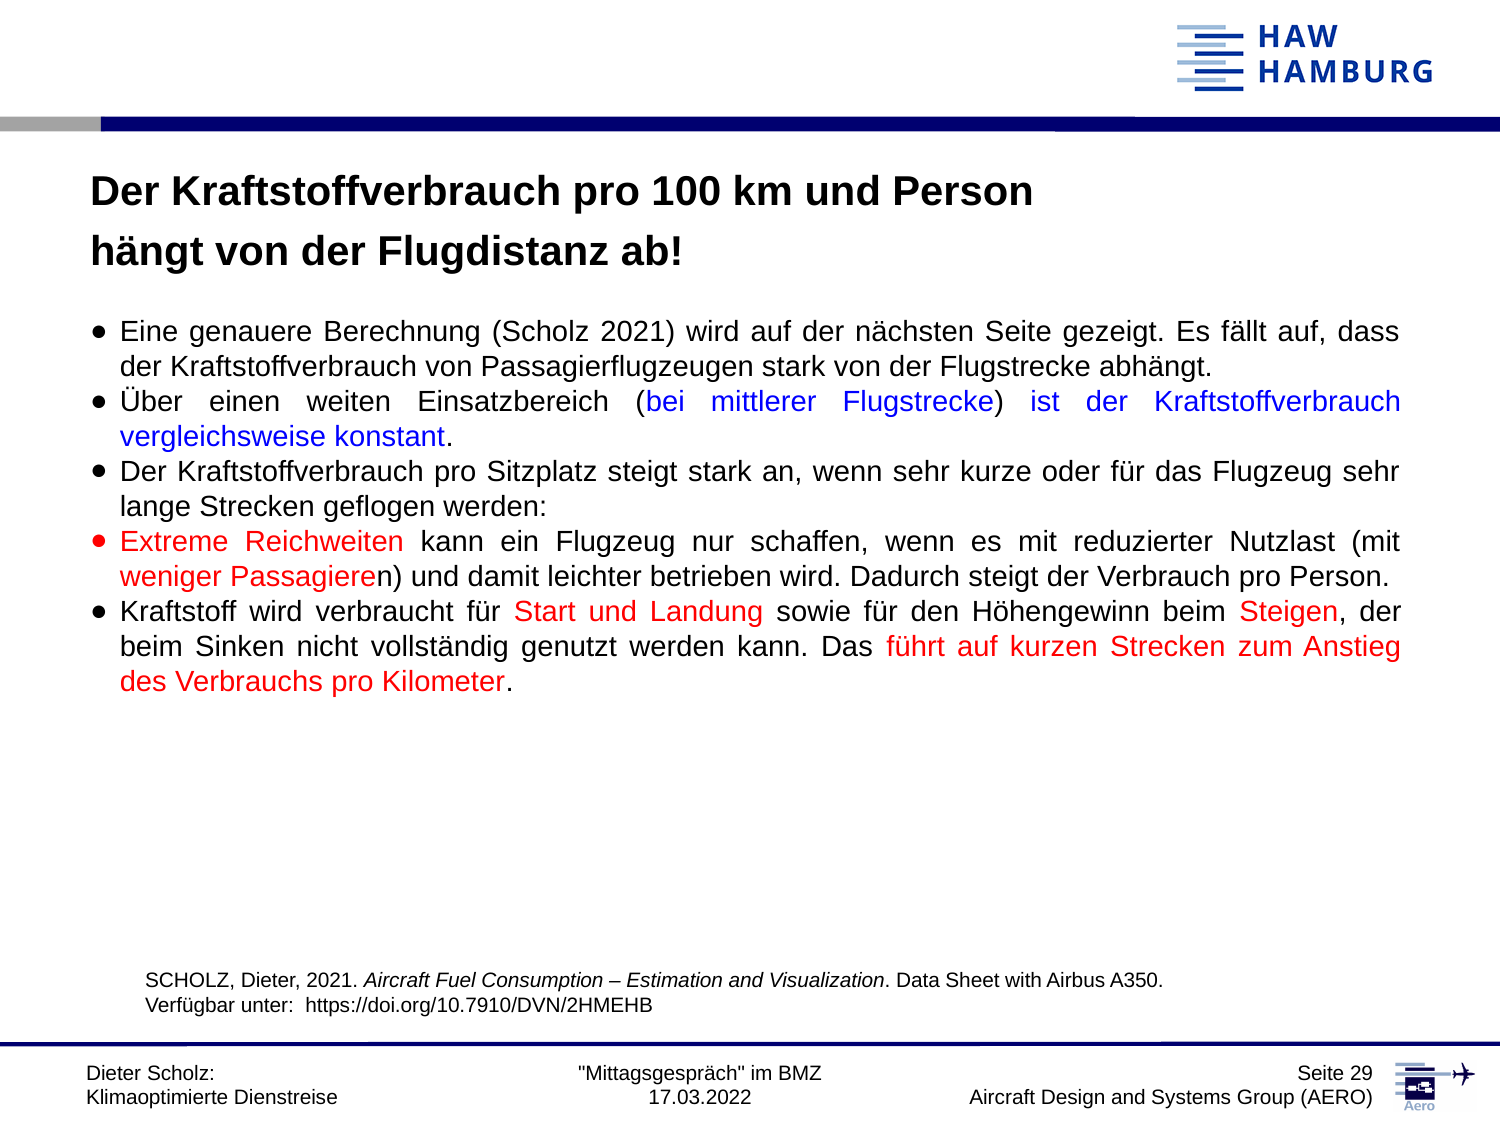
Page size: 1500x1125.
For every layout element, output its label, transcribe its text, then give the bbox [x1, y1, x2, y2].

text_box Der Kraftstoffverbrauch pro 100 km und Person hängt von der Flugdistanz ab! [75, 146, 1500, 282]
text_box Eine genauere Berechnung (Scholz 2021) wird auf der nächsten Seite gezeigt. Es fällt auf, dass der Kraftstoffverbrauch von Passagierflugzeugen stark von der Flugstrecke abhängt. Über einen weiten Einsatzbereich (bei mittlerer Flugstrecke) ist der Kraftstoffverbrauch vergleichsweise konstant. Der Kraftstoffverbrauch pro Sitzplatz steigt stark an, wenn sehr kurze oder für das Flugzeug sehr lange Strecken geflogen werden: Extreme Reichweiten kann ein Flugzeug nur schaffen, wenn es mit reduzierter Nutzlast (mit weniger Passagieren) und damit leichter betrieben wird. Dadurch steigt der Verbrauch pro Person. Kraftstoff wird verbraucht für Start und Landung sowie für den Höhengewinn beim Steigen, der beim Sinken nicht vollständig genutzt werden kann. Das führt auf kurzen Strecken zum Anstieg des Verbrauchs pro Kilometer. [75, 305, 1417, 705]
picture [1155, 3, 1452, 113]
text_box SCHOLZ, Dieter, 2021. Aircraft Fuel Consumption – Estimation and Visualization. Data Sheet with Airbus A350. Verfügbar unter: https://doi.org/10.7910/DVN/2HMEHB [130, 959, 1179, 1024]
picture [1393, 1060, 1477, 1112]
